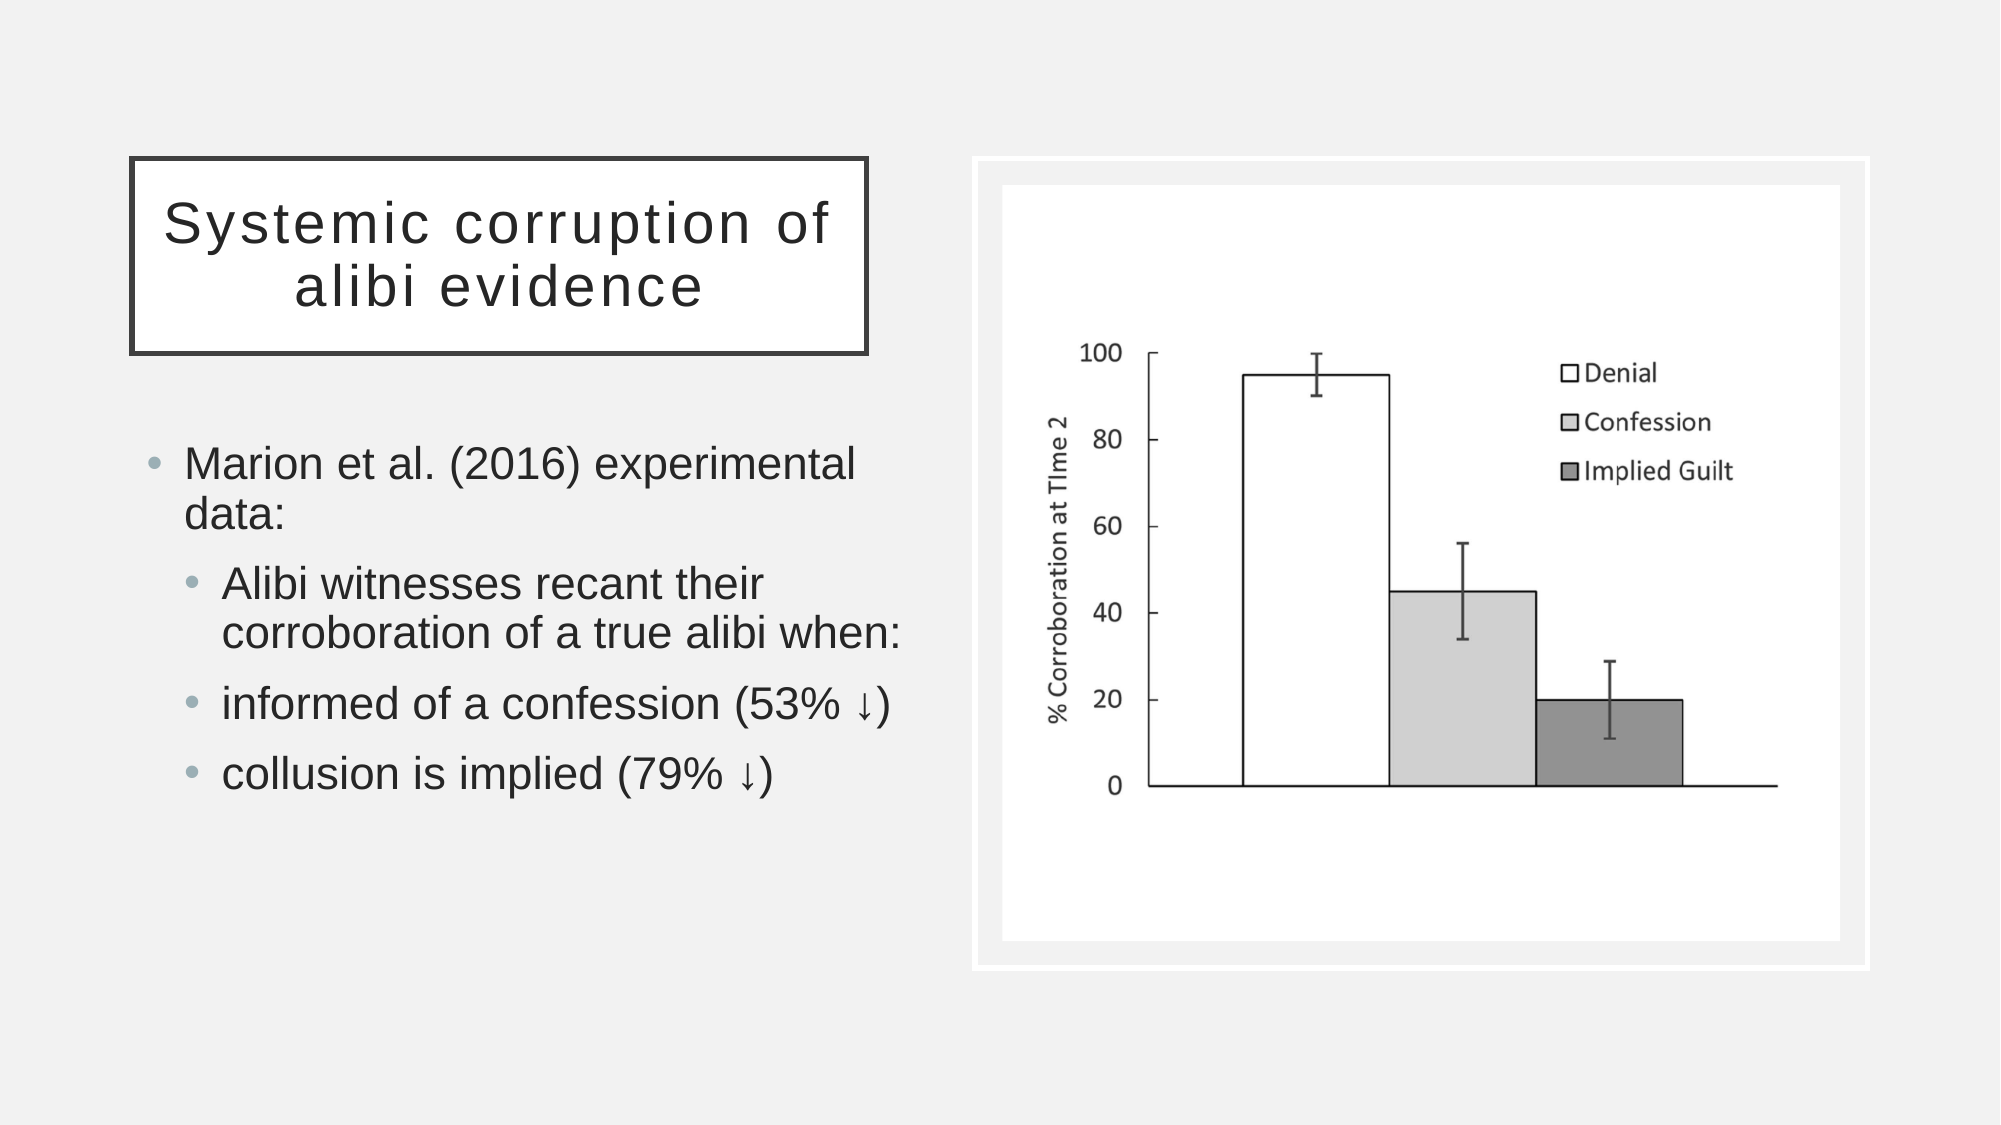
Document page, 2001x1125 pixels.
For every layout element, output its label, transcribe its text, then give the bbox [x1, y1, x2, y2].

text_box [1001, 184, 1841, 942]
title Systemic corruption of alibi evidence [129, 156, 869, 356]
list Marion et al. (2016) experimental data: Alibi witnesses recant their corroboration of a true alibi when: informed of a confession (53% ↓) collusion is implied (79% ↓) [131, 432, 926, 968]
text_box [974, 157, 1868, 969]
picture [1028, 316, 1814, 810]
